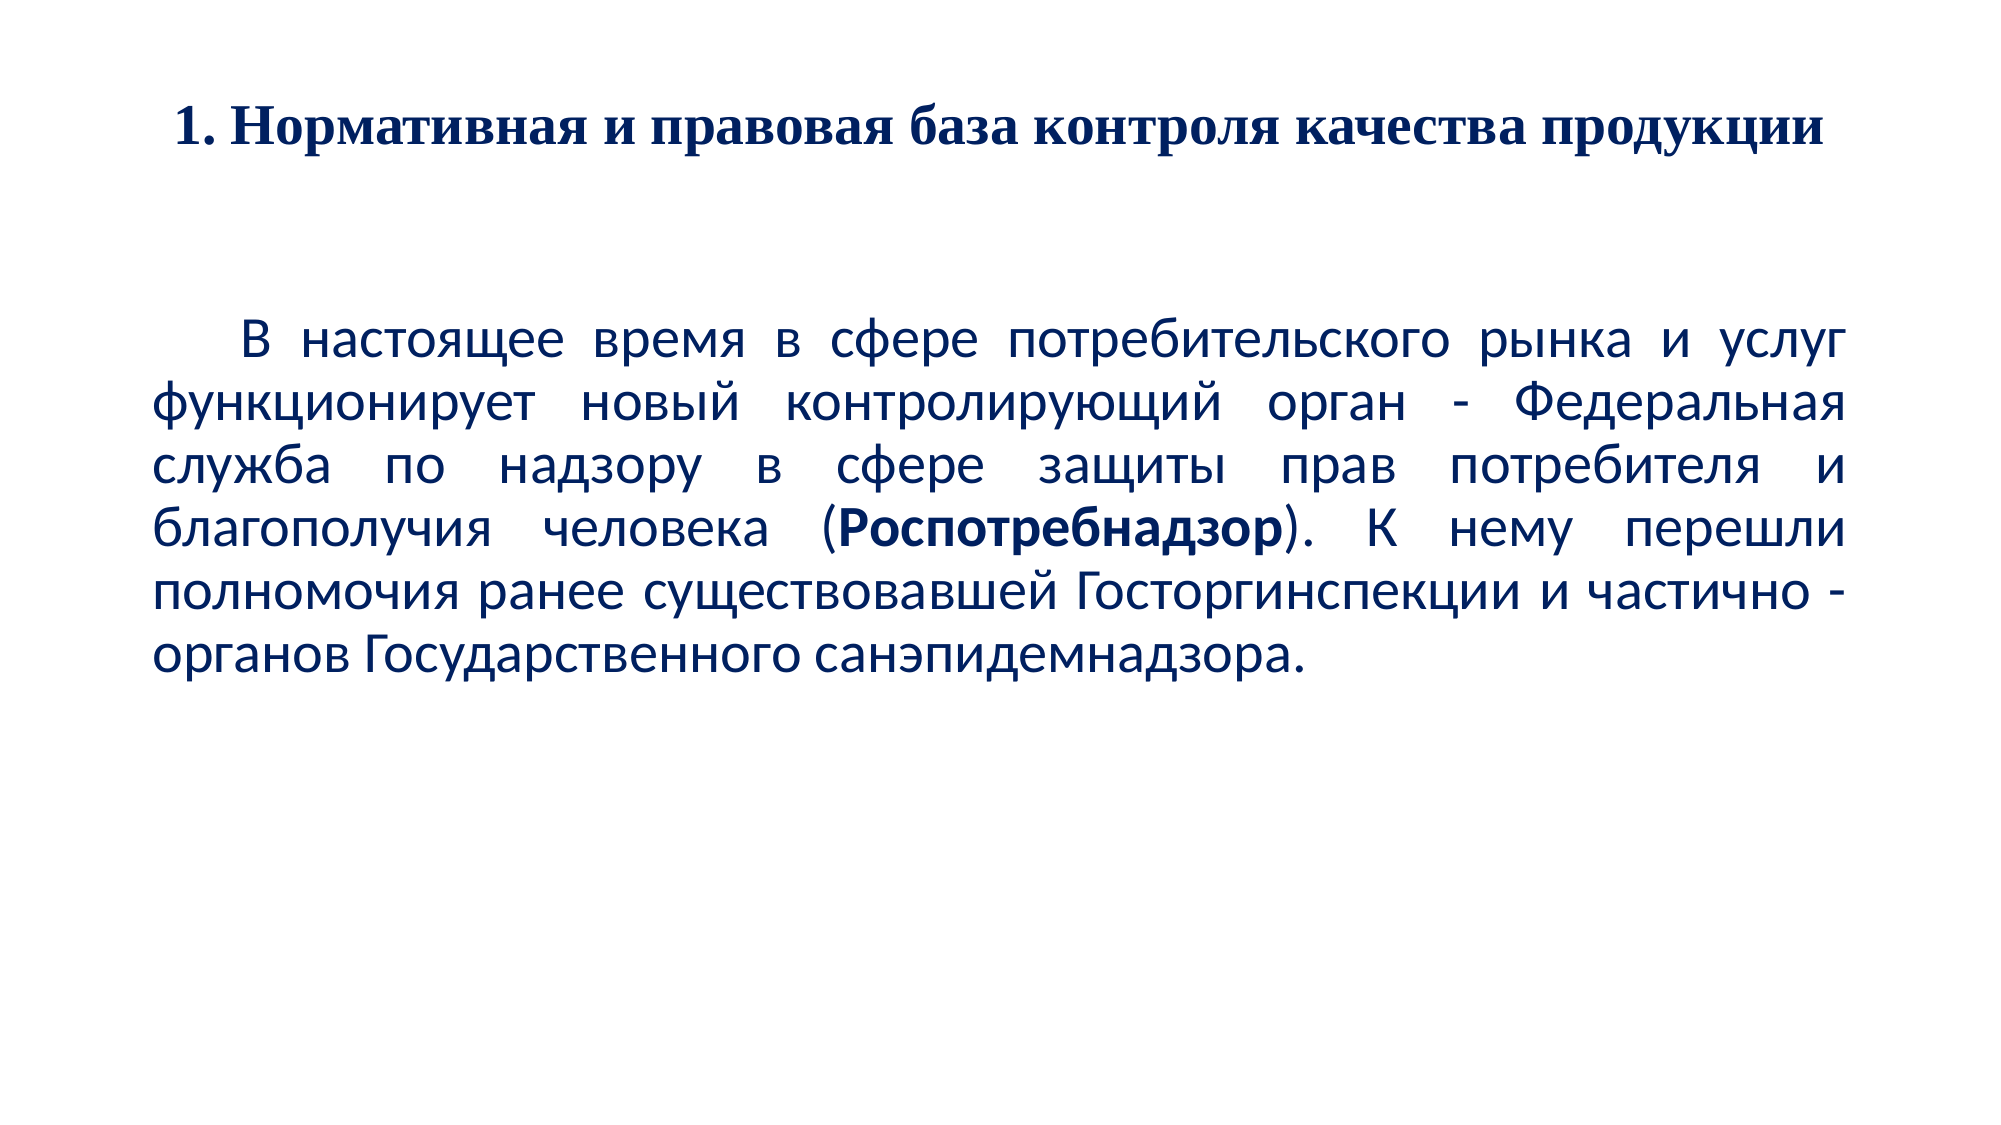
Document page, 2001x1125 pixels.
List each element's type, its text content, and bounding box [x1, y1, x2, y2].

title 1. Нормативная и правовая база контроля качества продукции [137, 59, 1863, 278]
list В настоящее время в сфере потребительского рынка и услуг функционирует новый контролирующий орган - Федеральная служба по надзору в сфере защиты прав потребителя и благополучия человека (Роспотребнадзор). К нему перешли полномочия ранее существовавшей Госторгинспекции и частично - органов Государственного санэпидемнадзора. [137, 299, 1863, 1014]
